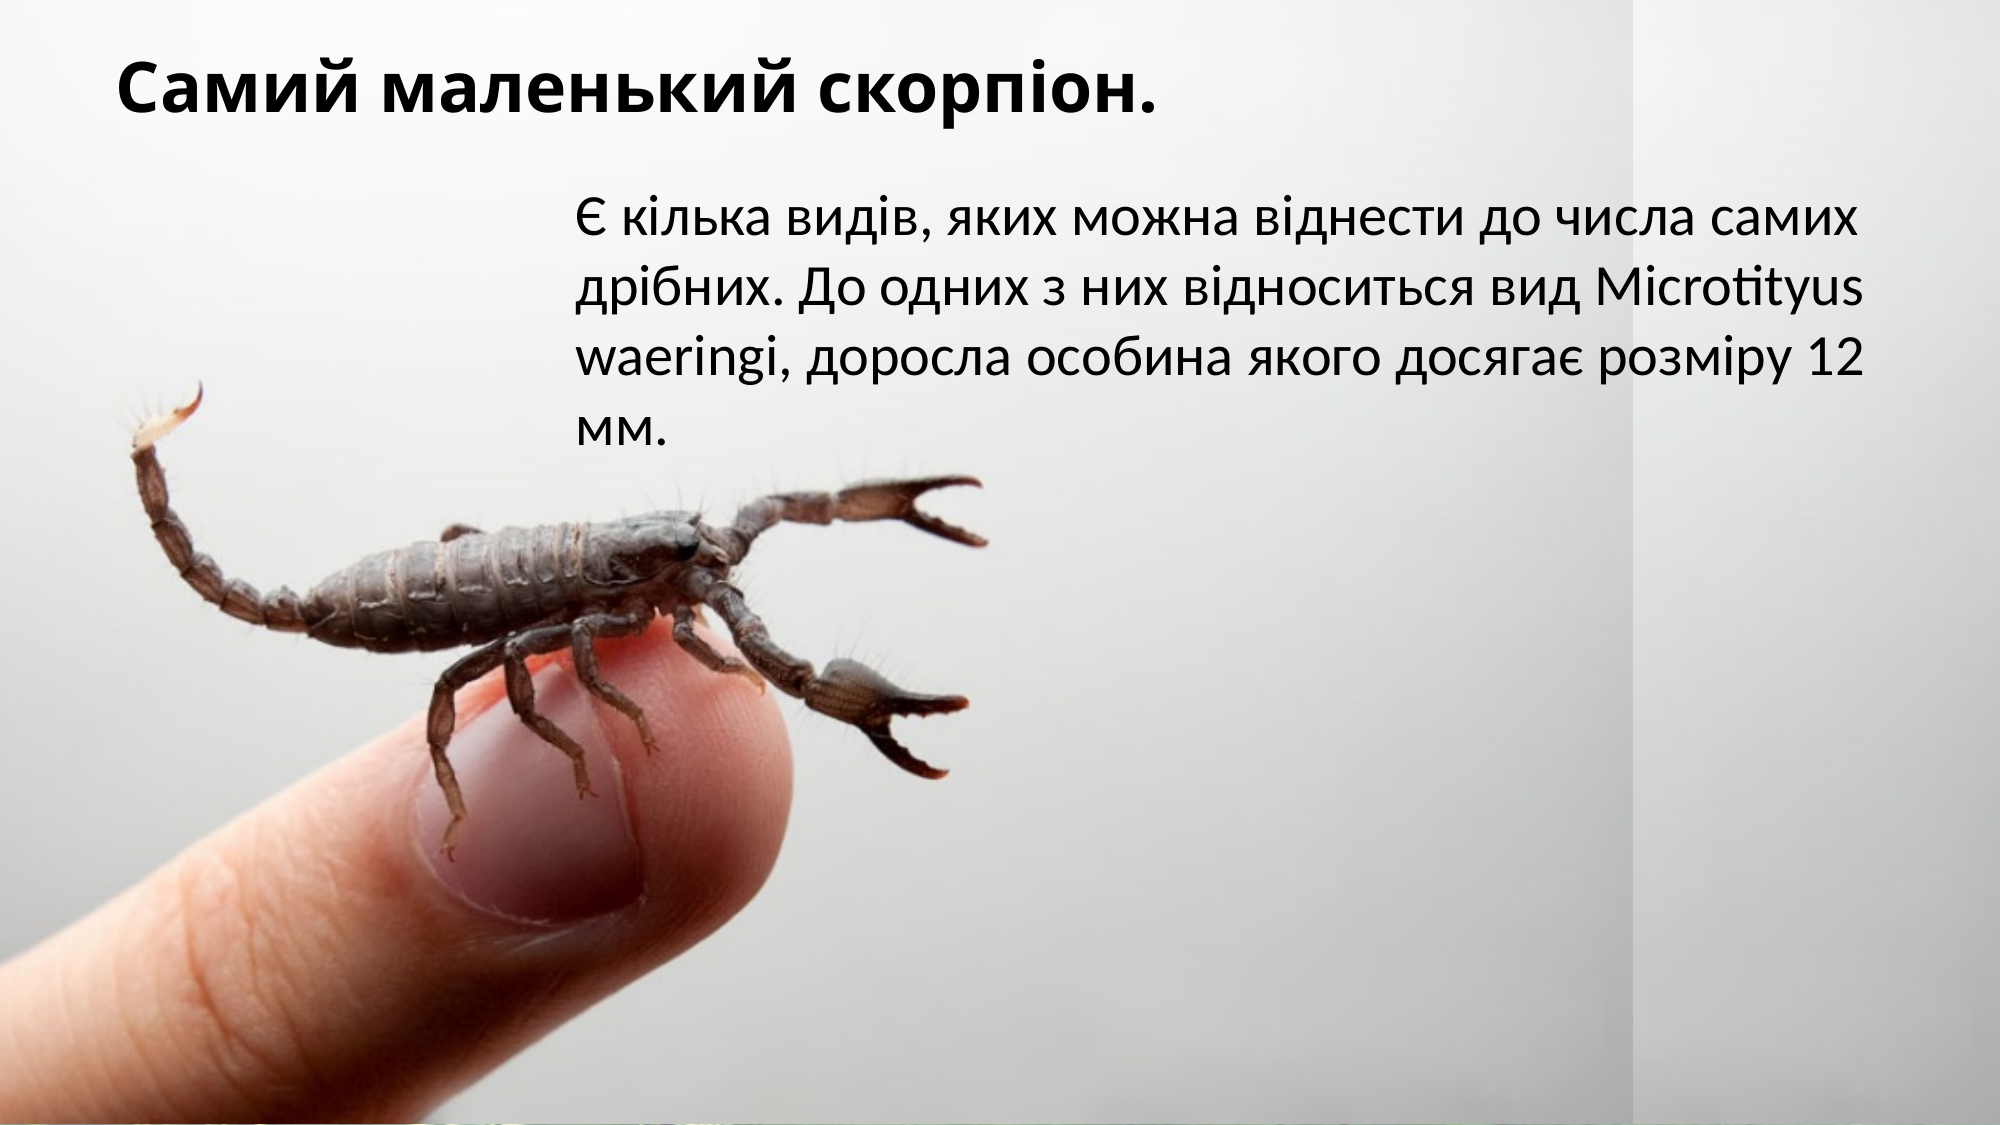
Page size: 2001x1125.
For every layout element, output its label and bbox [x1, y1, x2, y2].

picture [1633, 0, 2000, 1124]
list [0, 0, 1633, 1124]
